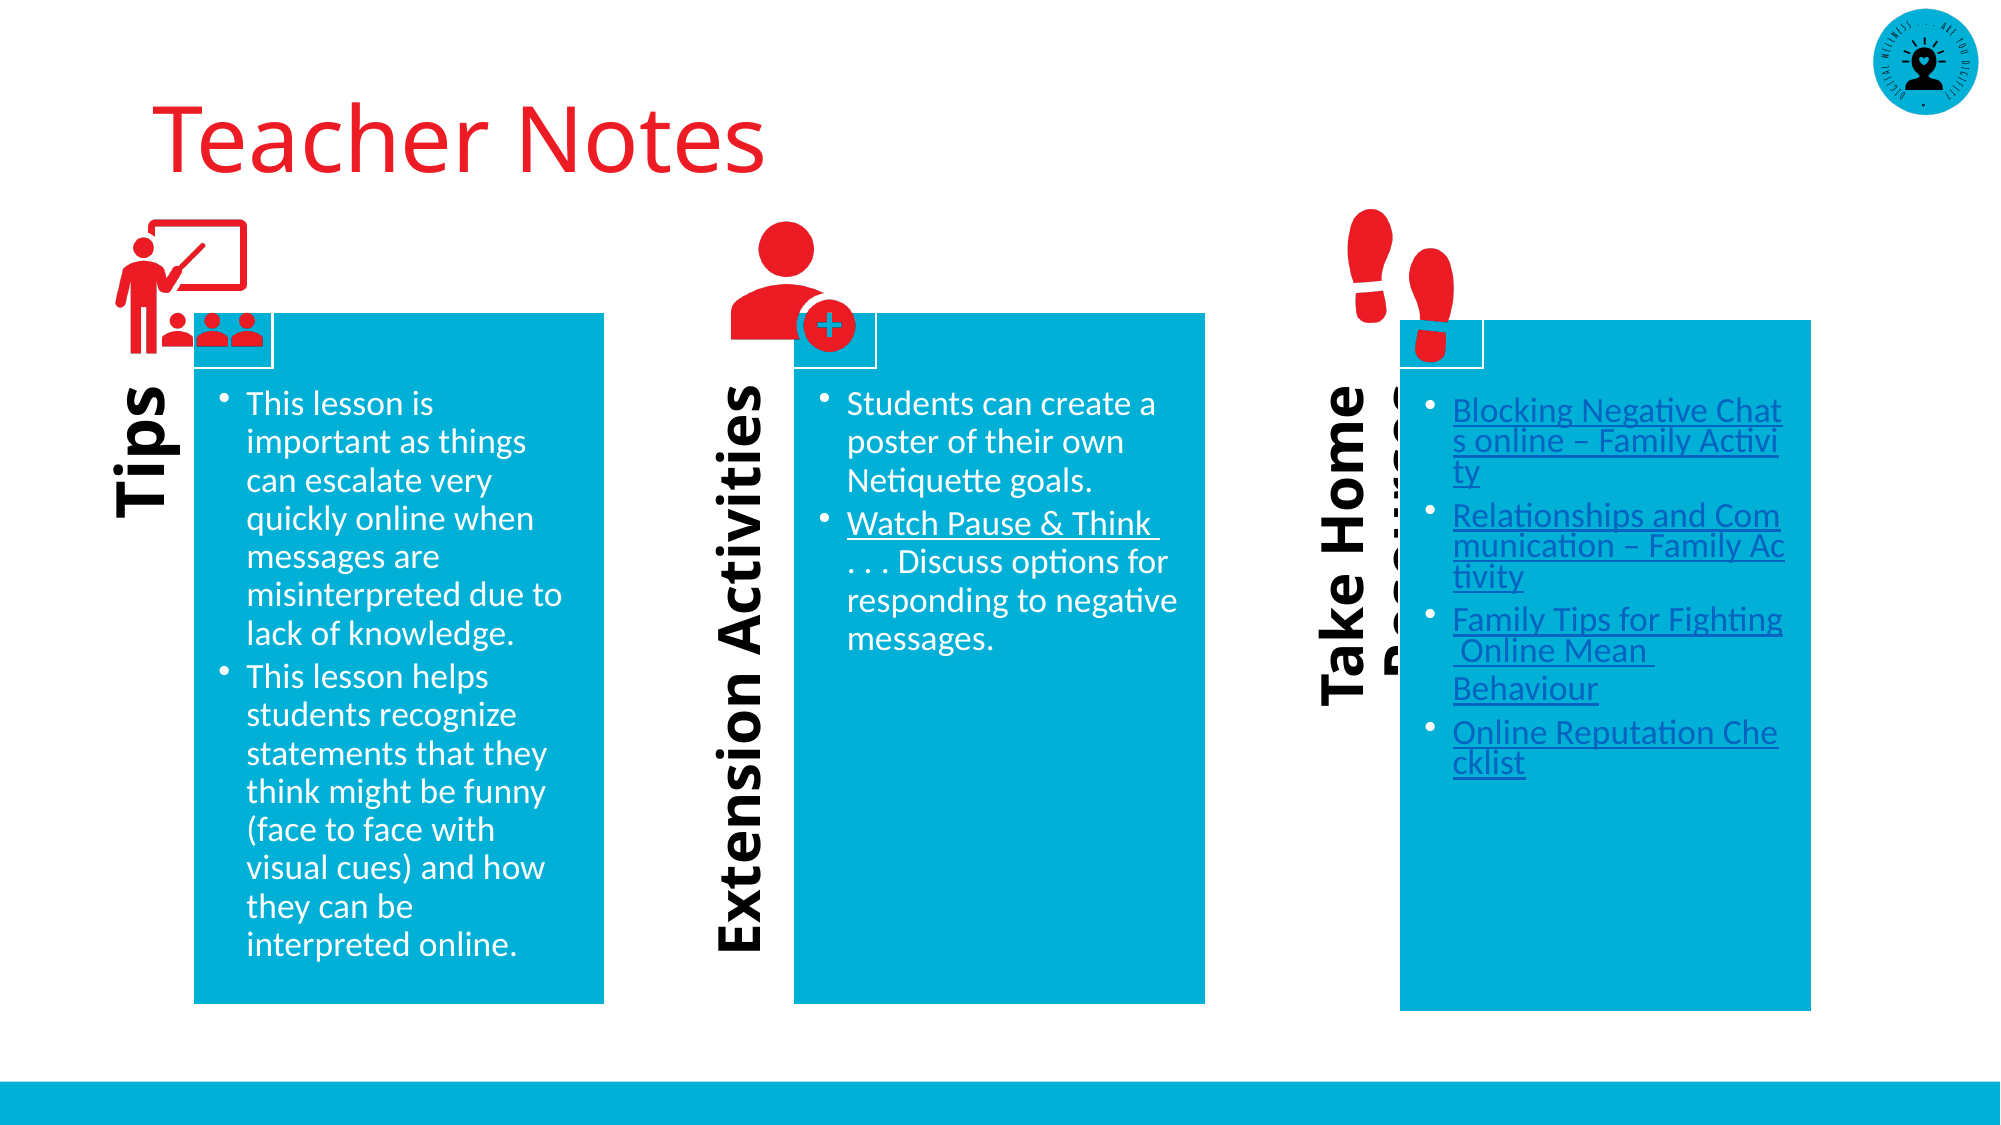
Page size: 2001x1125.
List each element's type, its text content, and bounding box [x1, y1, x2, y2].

title Teacher Notes [137, 59, 1863, 227]
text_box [97, 159, 1823, 1049]
picture [1862, 0, 1988, 126]
